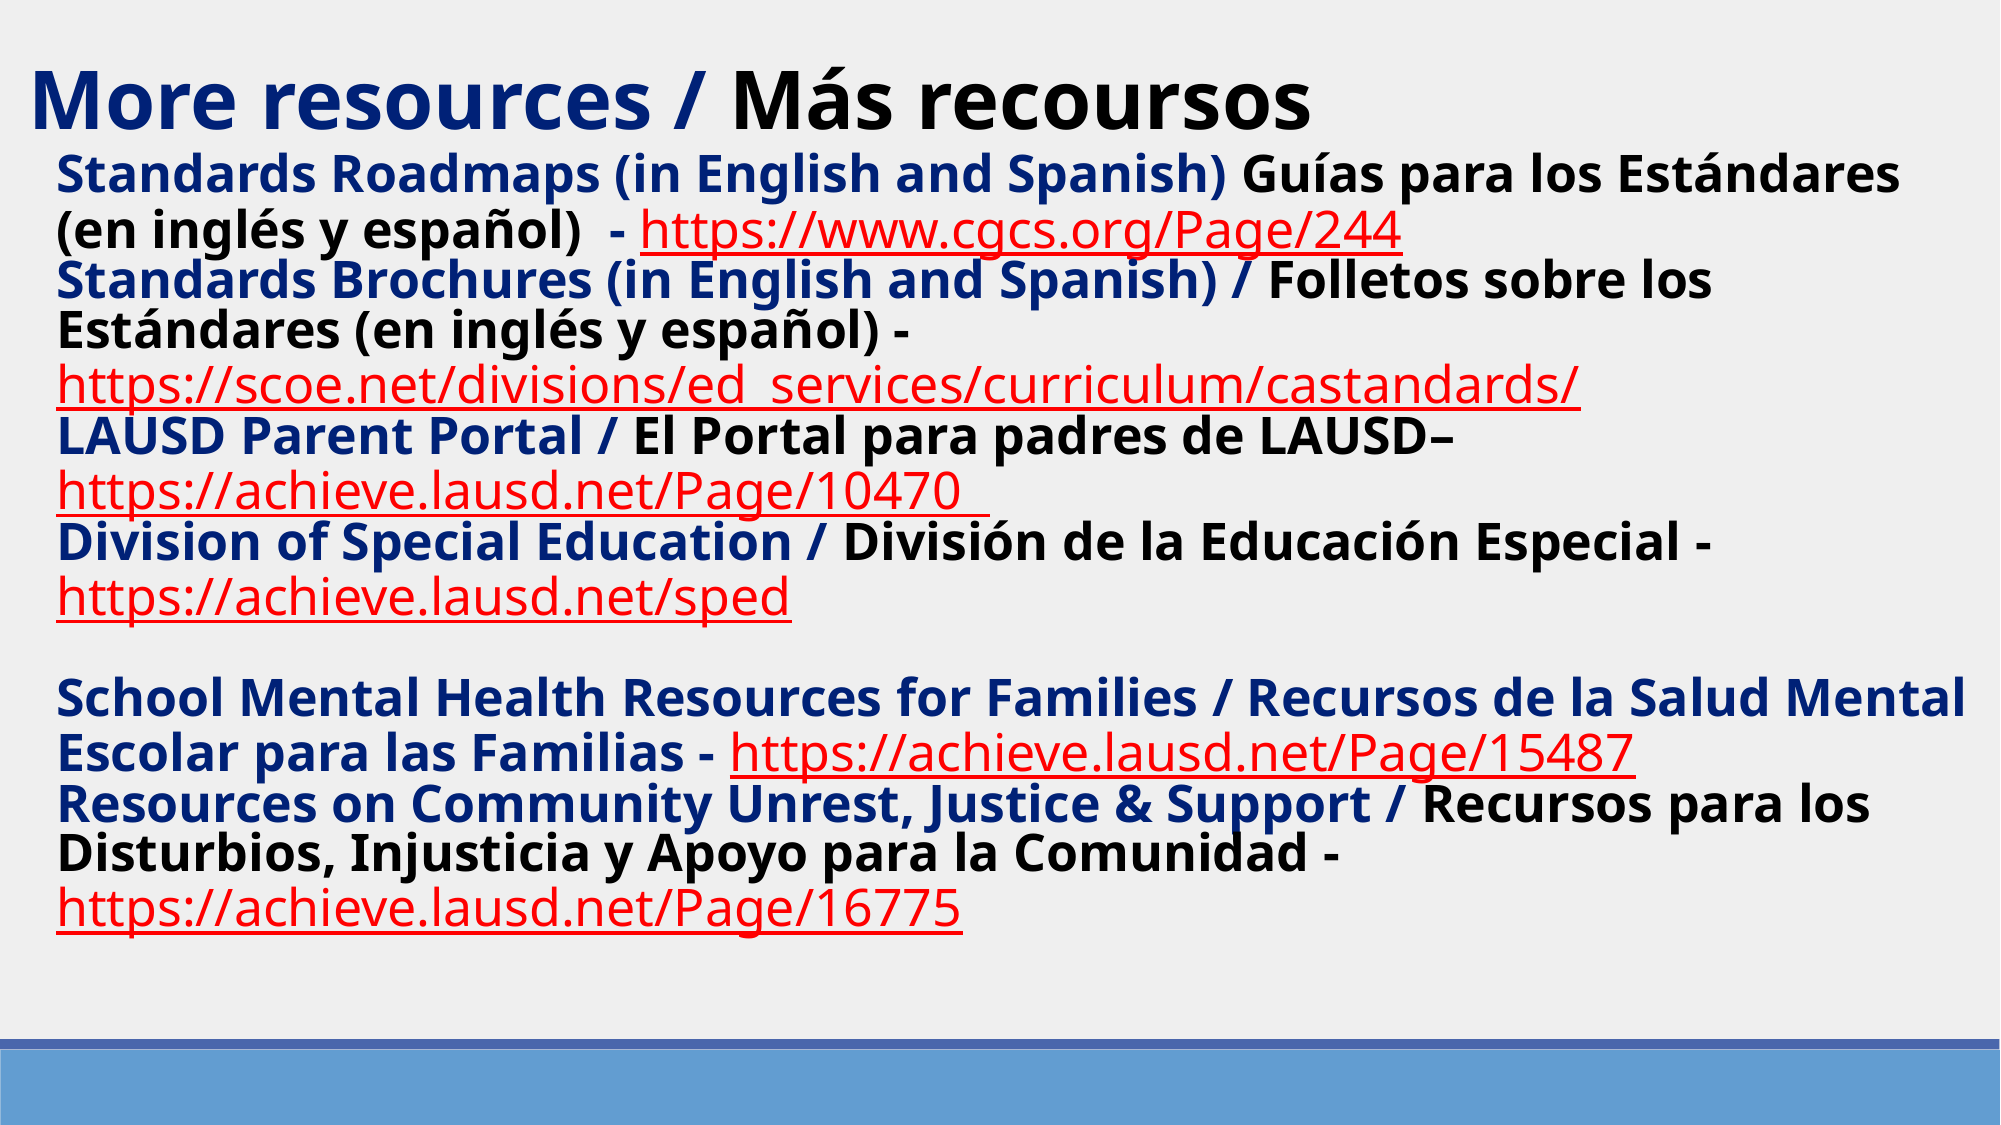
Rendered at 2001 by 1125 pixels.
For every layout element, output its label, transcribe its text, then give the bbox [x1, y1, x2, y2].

list Standards Roadmaps (in English and Spanish) Guías para los Estándares (en inglés y español) - https://www.cgcs.org/Page/244 Standards Brochures (in English and Spanish) / Folletos sobre los Estándares (en inglés y español) - https://scoe.net/divisions/ed_services/curriculum/castandards/ LAUSD Parent Portal / El Portal para padres de LAUSD– https://achieve.lausd.net/Page/10470 Division of Special Education / División de la Educación Especial - https://achieve.lausd.net/sped School Mental Health Resources for Families / Recursos de la Salud Mental Escolar para las Familias - https://achieve.lausd.net/Page/15487 Resources on Community Unrest, Justice & Support / Recursos para los Disturbios, Injusticia y Apoyo para la Comunidad - https://achieve.lausd.net/Page/16775 [30, 145, 1987, 1040]
title More resources / Más recoursos [13, 9, 1841, 197]
